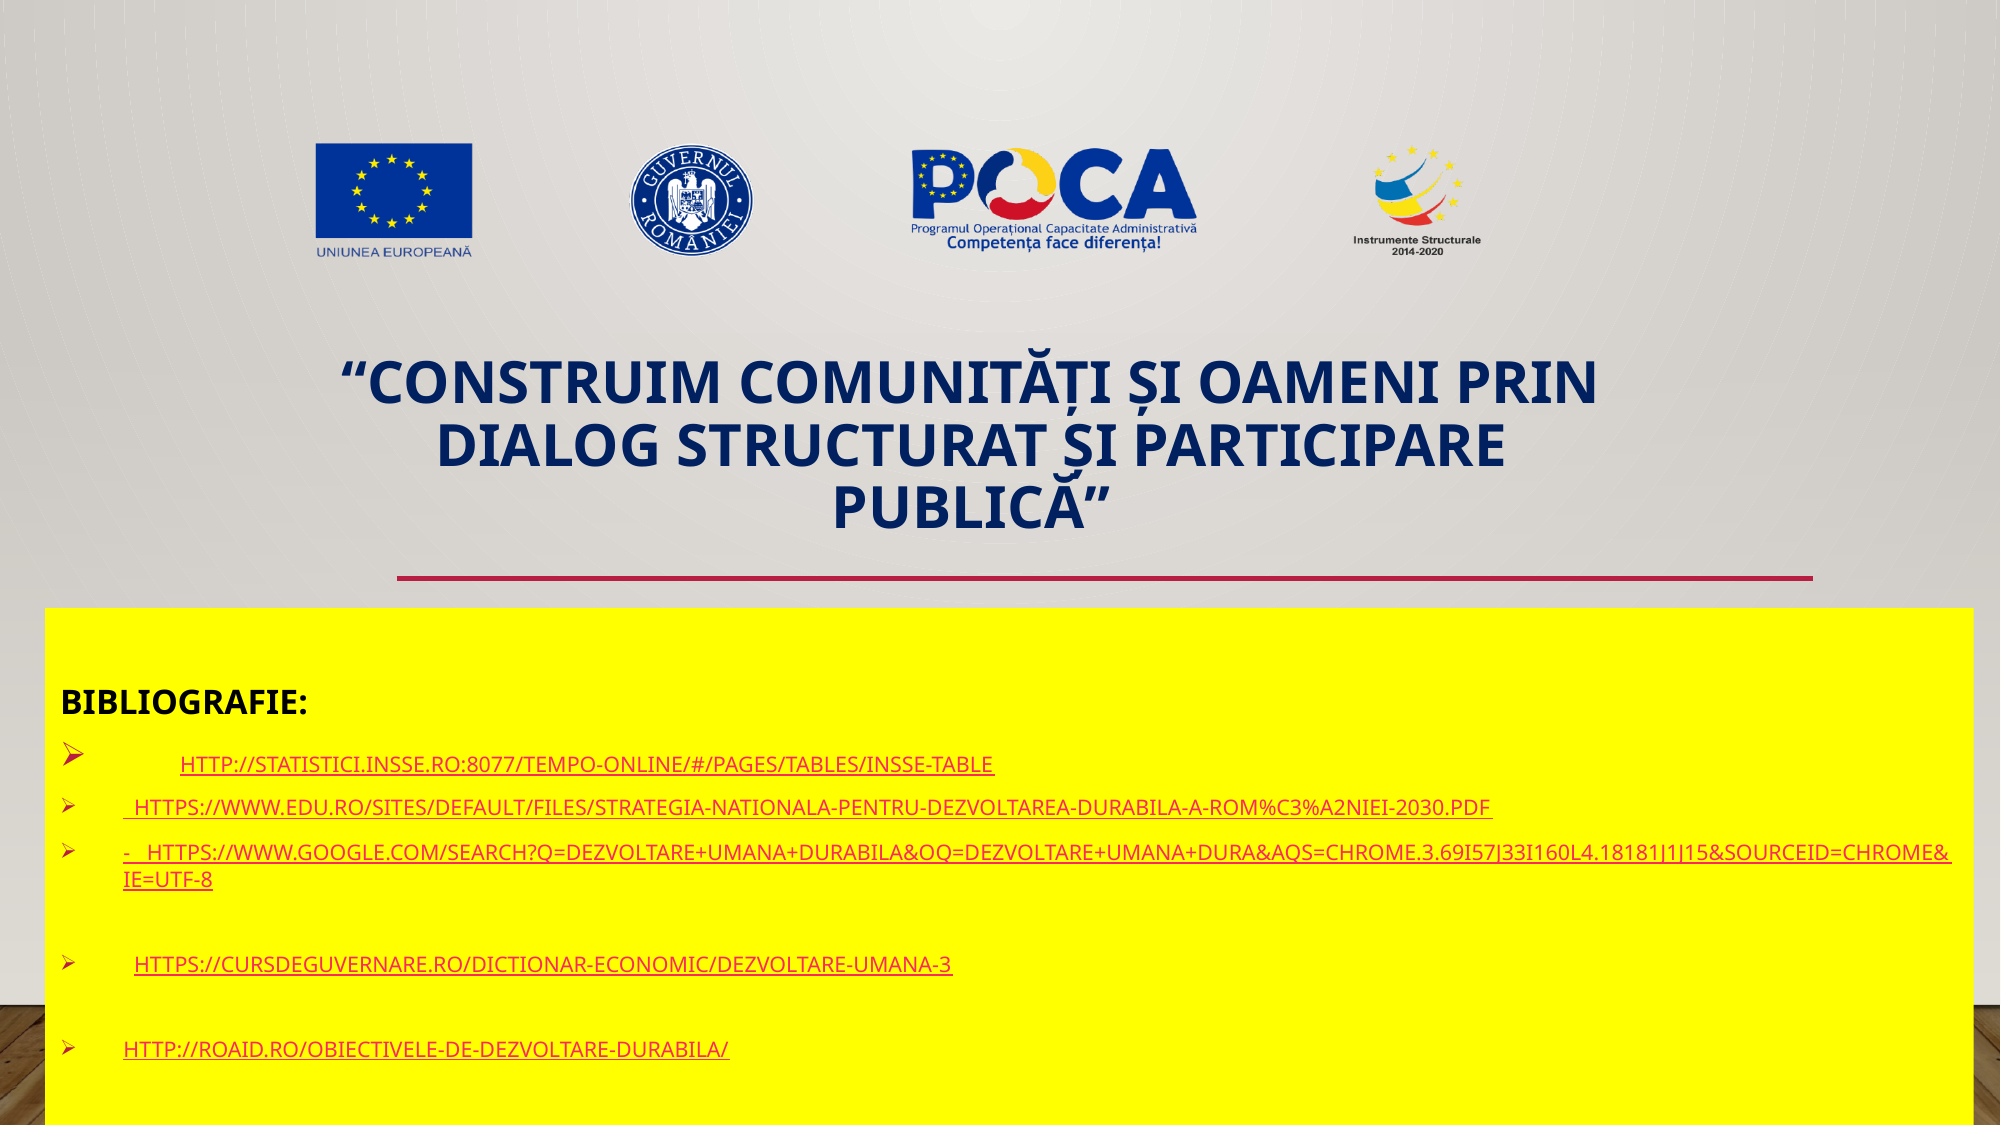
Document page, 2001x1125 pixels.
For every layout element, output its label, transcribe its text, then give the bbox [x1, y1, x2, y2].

title “CONSTRUIM COMUNITĂȚI ȘI OAMENI PRIN DIALOG STRUCTURAT ȘI PARTICIPARE PUBLICĂ” [293, 332, 1649, 542]
subtitle Bibliografie: http://statistici.insse.ro:8077/tempo-online/#/pages/tables/insse-table https://www.edu.ro/sites/default/files/Strategia-nationala-pentru-dezvoltarea-durabila-a-Rom%C3%A2niei-2030.pdf - https://www.google.com/search?q=dezvoltare+umana+durabila&oq=dezvoltare+umana+dura&aqs=chrome.3.69i57j33i160l4.18181j1j15&sourceid=chrome&ie=UTF-8 https://cursdeguvernare.ro/dictionar-economic/dezvoltare-umana-3 http://roaid.ro/obiectivele-de-dezvoltare-durabila/ [45, 607, 1974, 1125]
picture [1974, 1005, 2000, 1125]
picture [0, 1005, 45, 1125]
picture [314, 143, 1482, 258]
